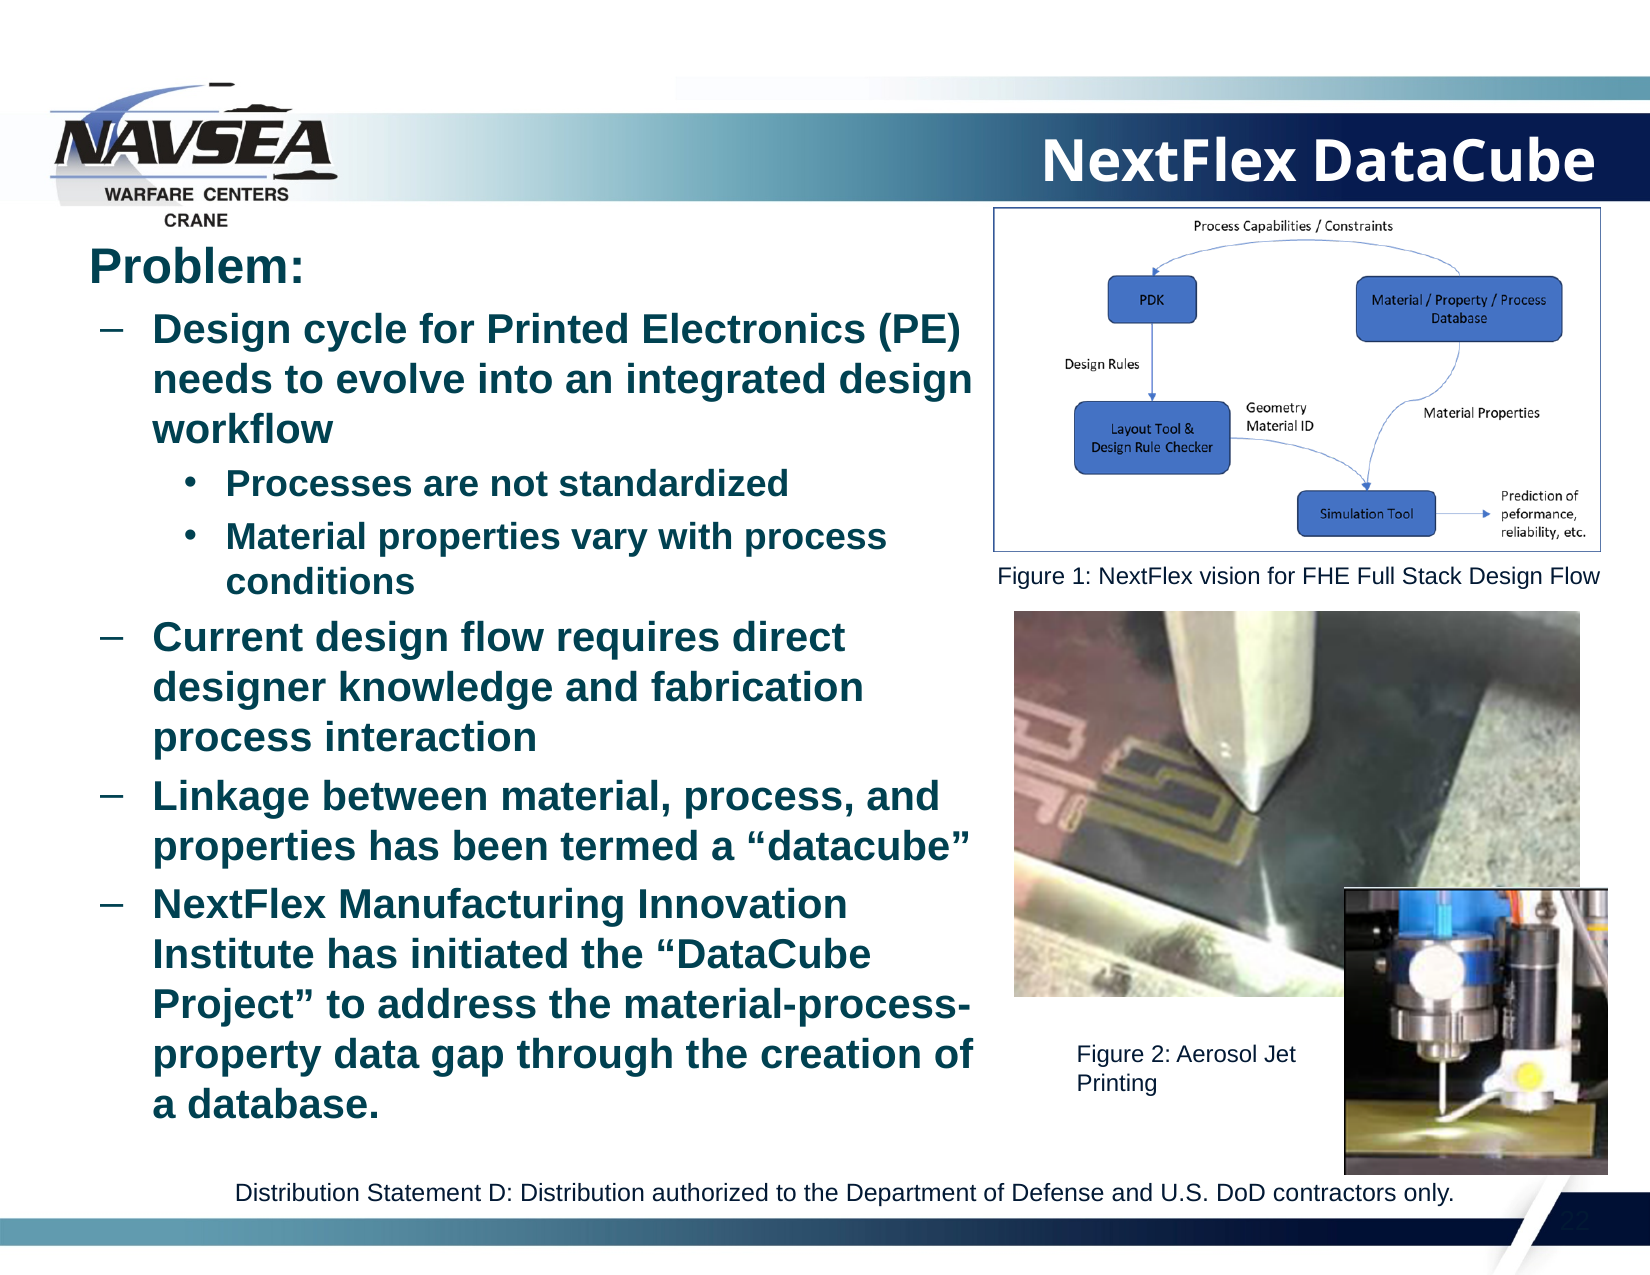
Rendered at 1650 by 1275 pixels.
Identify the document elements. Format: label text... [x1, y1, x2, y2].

list Problem: Design cycle for Printed Electronics (PE) needs to evolve into an integrated design workflow Processes are not standardized Material properties vary with process conditions Current design flow requires direct designer knowledge and fabrication process interaction Linkage between material, process, and properties has been termed a “datacube” NextFlex Manufacturing Innovation Institute has initiated the “DataCube Project” to address the material-process-property data gap through the creation of a database. [0, 225, 1004, 1150]
text_box Distribution Statement D: Distribution authorized to the Department of Defense and U.S. DoD contractors only. [212, 1175, 1488, 1214]
picture [0, 597, 1650, 1275]
slide_number 22 [1221, 1185, 1607, 1253]
text_box Figure 2: Aerosol Jet Printing [1061, 1030, 1320, 1104]
title NextFlex DataCube [324, 101, 1613, 215]
text_box Figure 1: NextFlex vision for FHE Full Stack Design Flow [982, 553, 1650, 597]
picture [0, 0, 1650, 553]
